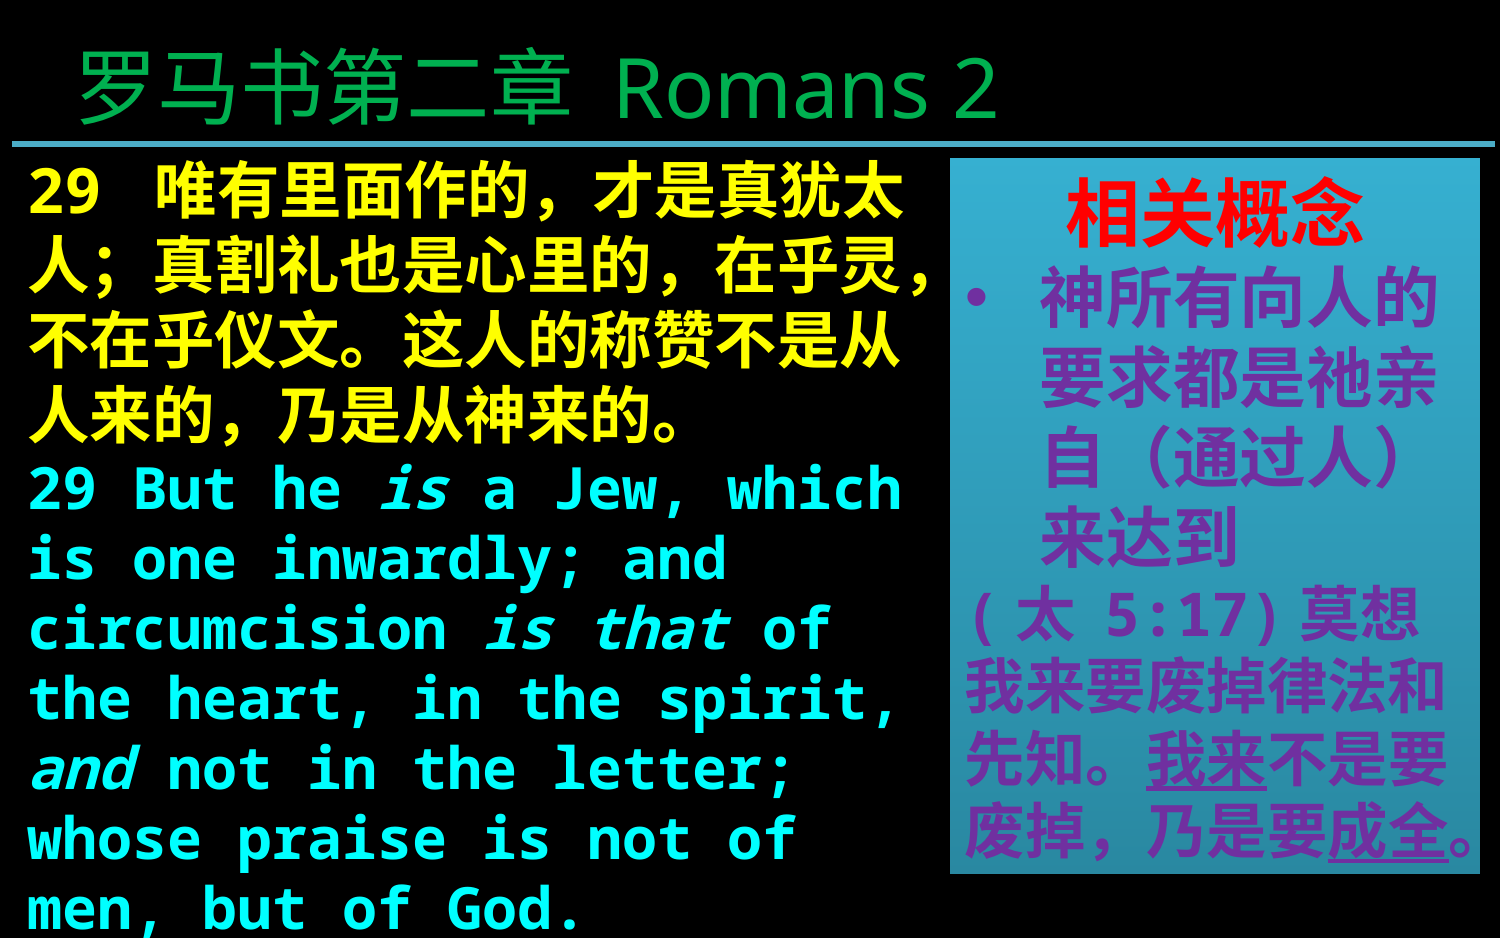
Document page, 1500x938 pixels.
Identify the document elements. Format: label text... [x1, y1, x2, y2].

text_box 相关概念 神所有向人的要求都是祂亲自（通过人）来达到 (太 5:17)莫想我来要废掉律法和先知。我来不是要废掉，乃是要成全。 [950, 158, 1480, 874]
text_box 29 唯有里面作的，才是真犹太人；真割礼也是心里的，在乎灵，不在乎仪文。这人的称赞不是从人来的，乃是从神来的。 29 But he is a Jew, which is one inwardly; and circumcision is that of the heart, in the spirit, and not in the letter; whose praise is not of men, but of God. [12, 154, 938, 938]
text_box 罗马书第二章 Romans 2 [59, 27, 1015, 143]
